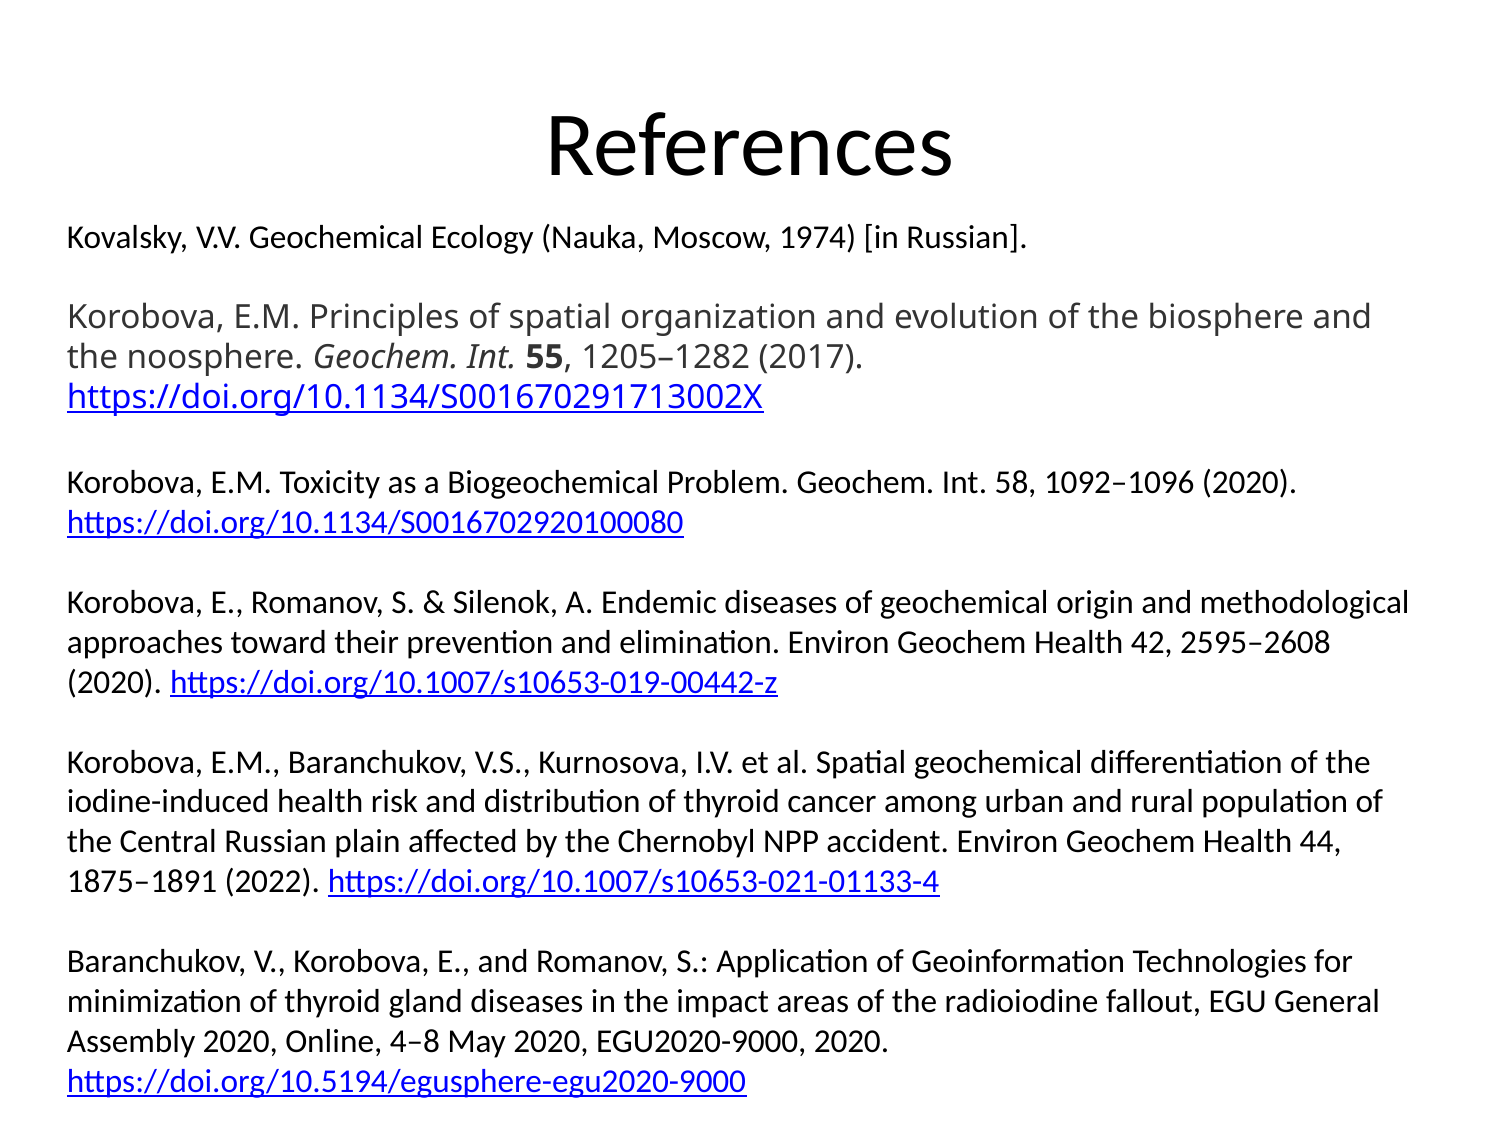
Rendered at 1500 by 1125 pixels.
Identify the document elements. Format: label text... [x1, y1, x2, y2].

text_box Kovalsky, V.V. Geochemical Ecology (Nauka, Moscow, 1974) [in Russian]. Korobova, E.M. Principles of spatial organization and evolution of the biosphere and the noosphere. Geochem. Int. 55, 1205–1282 (2017). https://doi.org/10.1134/S001670291713002X Korobova, E.M. Toxicity as a Biogeochemical Problem. Geochem. Int. 58, 1092–1096 (2020). https://doi.org/10.1134/S0016702920100080 Korobova, E., Romanov, S. & Silenok, A. Endemic diseases of geochemical origin and methodological approaches toward their prevention and elimination. Environ Geochem Health 42, 2595–2608 (2020). https://doi.org/10.1007/s10653-019-00442-z Korobova, E.M., Baranchukov, V.S., Kurnosova, I.V. et al. Spatial geochemical differentiation of the iodine-induced health risk and distribution of thyroid cancer among urban and rural population of the Central Russian plain affected by the Chernobyl NPP accident. Environ Geochem Health 44, 1875–1891 (2022). https://doi.org/10.1007/s10653-021-01133-4 Baranchukov, V., Korobova, E., and Romanov, S.: Application of Geoinformation Technologies for minimization of thyroid gland diseases in the impact areas of the radioiodine fallout, EGU General Assembly 2020, Online, 4–8 May 2020, EGU2020-9000, 2020. https://doi.org/10.5194/egusphere-egu2020-9000 [52, 208, 1448, 1107]
title References [75, 45, 1425, 208]
